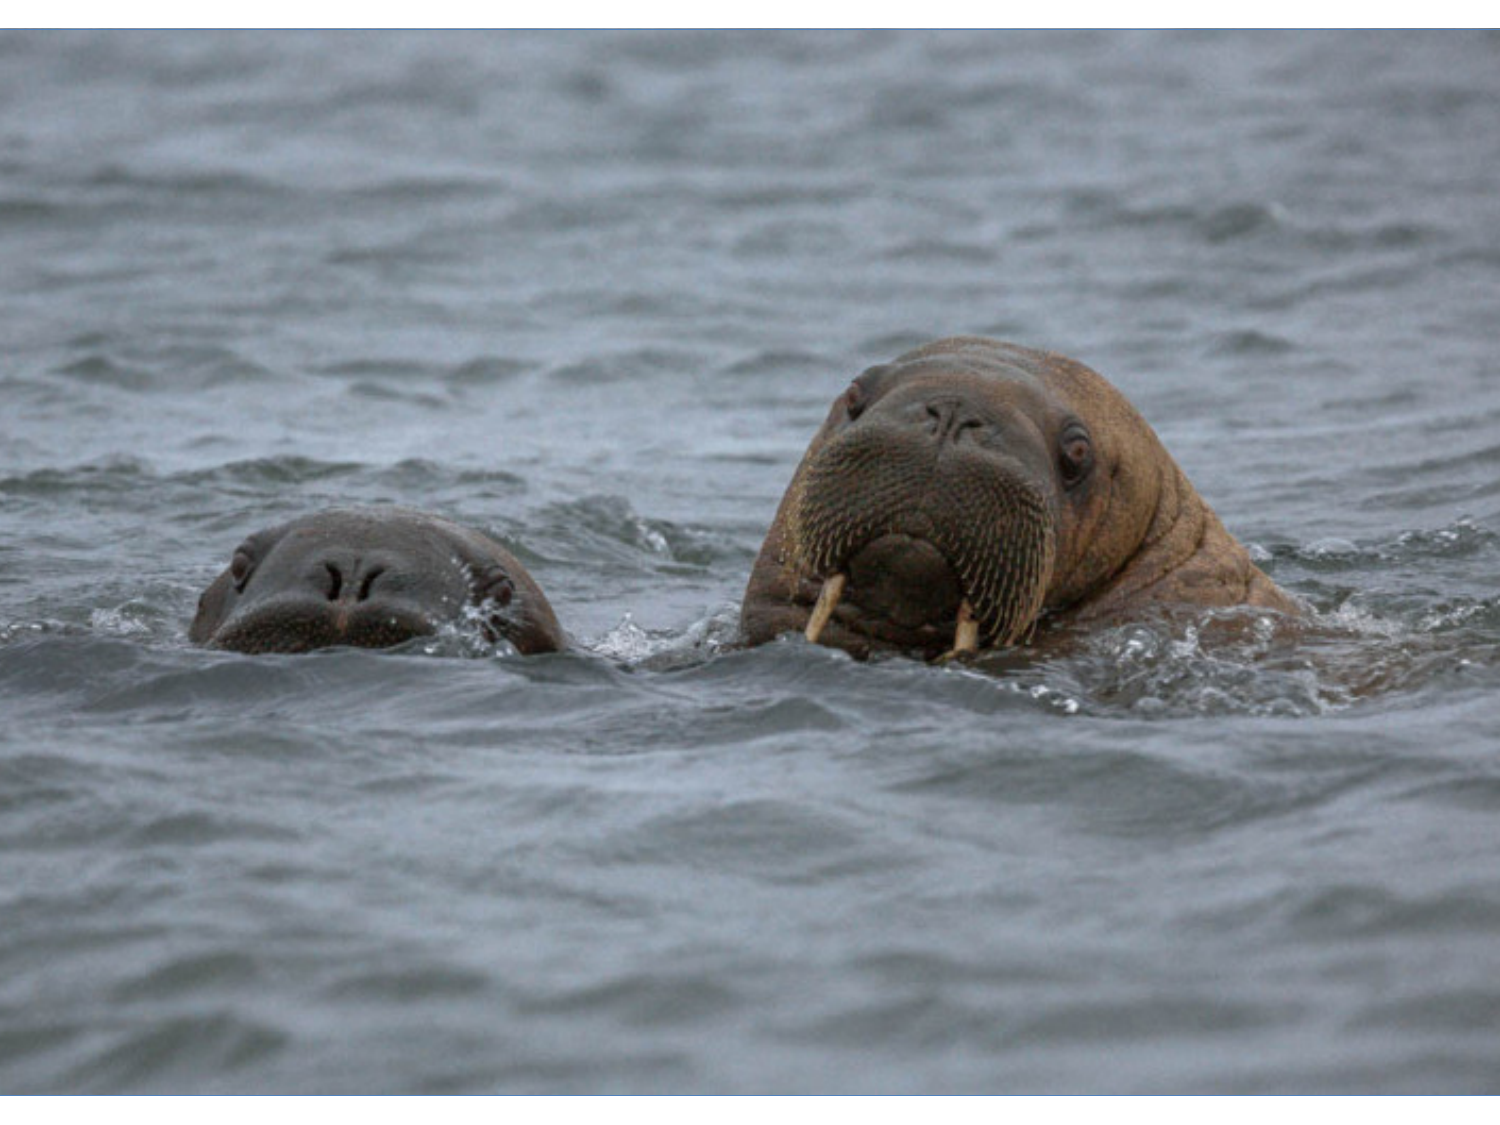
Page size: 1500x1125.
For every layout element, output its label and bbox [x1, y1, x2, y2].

list [0, 28, 1500, 1097]
